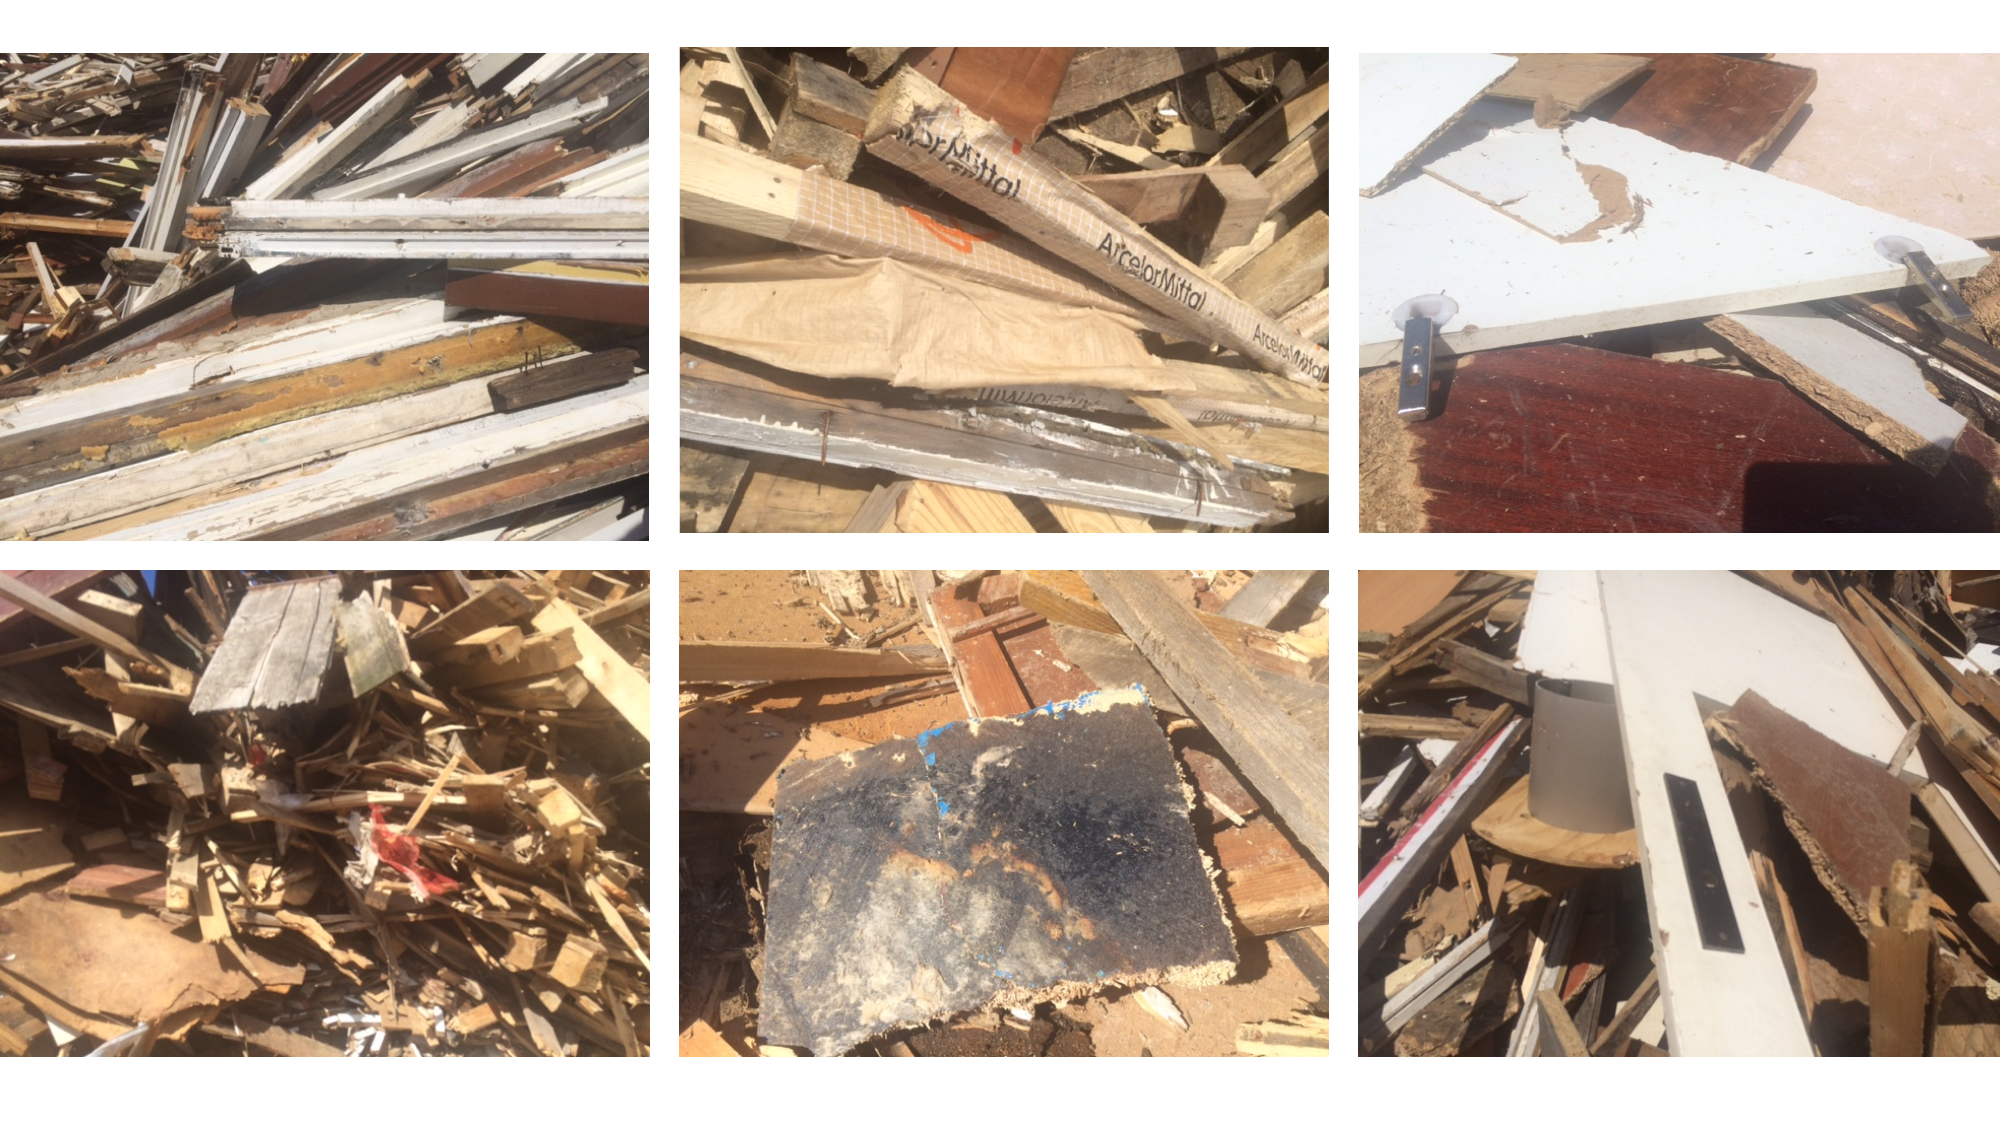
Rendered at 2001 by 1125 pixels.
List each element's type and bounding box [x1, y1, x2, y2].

picture [679, 45, 1329, 533]
picture [1358, 570, 2000, 1058]
picture [0, 53, 649, 541]
picture [0, 570, 650, 1058]
picture [1359, 53, 2000, 533]
picture [679, 570, 1329, 1058]
